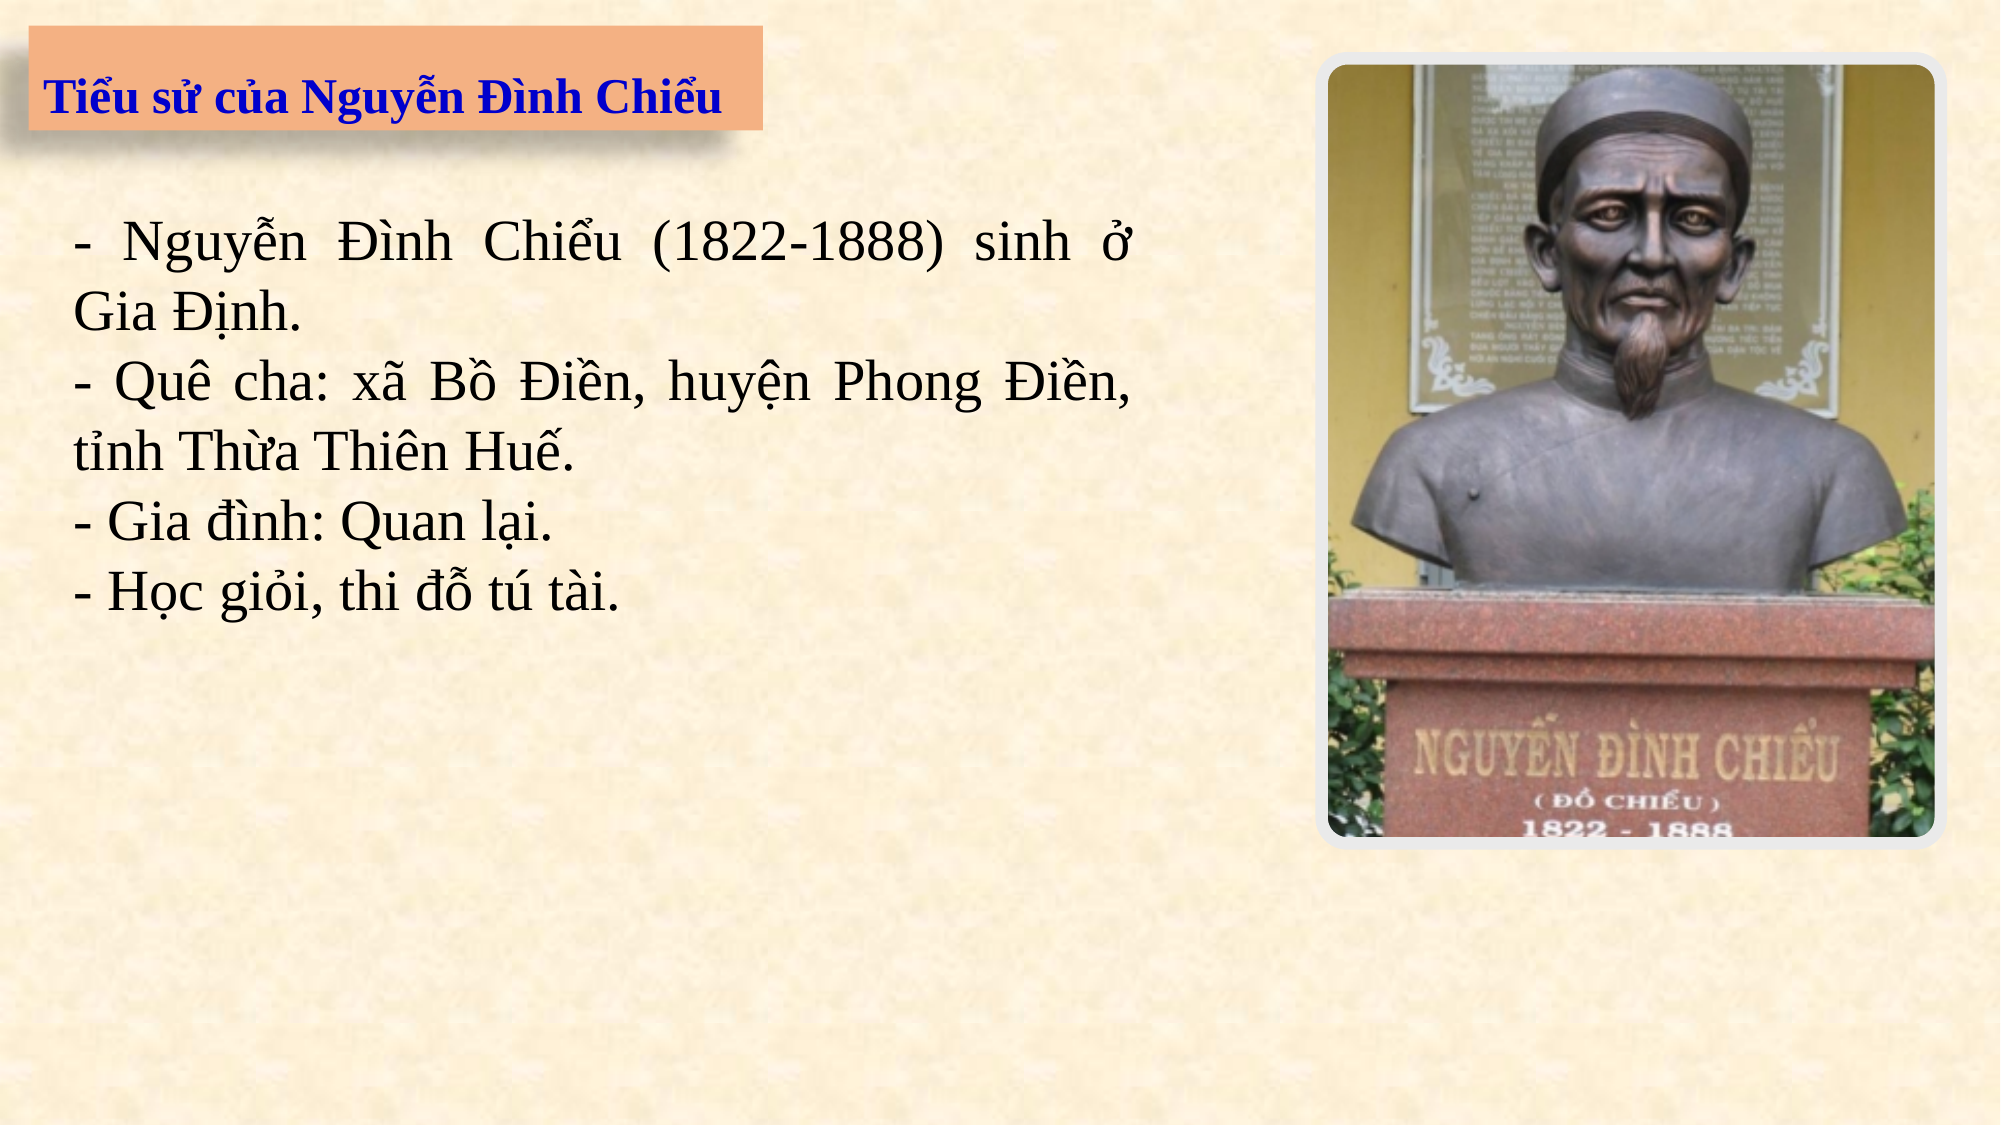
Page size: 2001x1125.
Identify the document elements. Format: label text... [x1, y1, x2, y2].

picture [0, 0, 2001, 1125]
text_box Tiểu sử của Nguyễn Đình Chiểu [28, 25, 763, 131]
text_box - Nguyễn Đình Chiểu (1822-1888) sinh ở Gia Định. - Quê cha: xã Bồ Điền, huyện Phong Điền, tỉnh Thừa Thiên Huế. - Gia đình: Quan lại. - Học giỏi, thi đỗ tú tài. [59, 194, 1148, 630]
